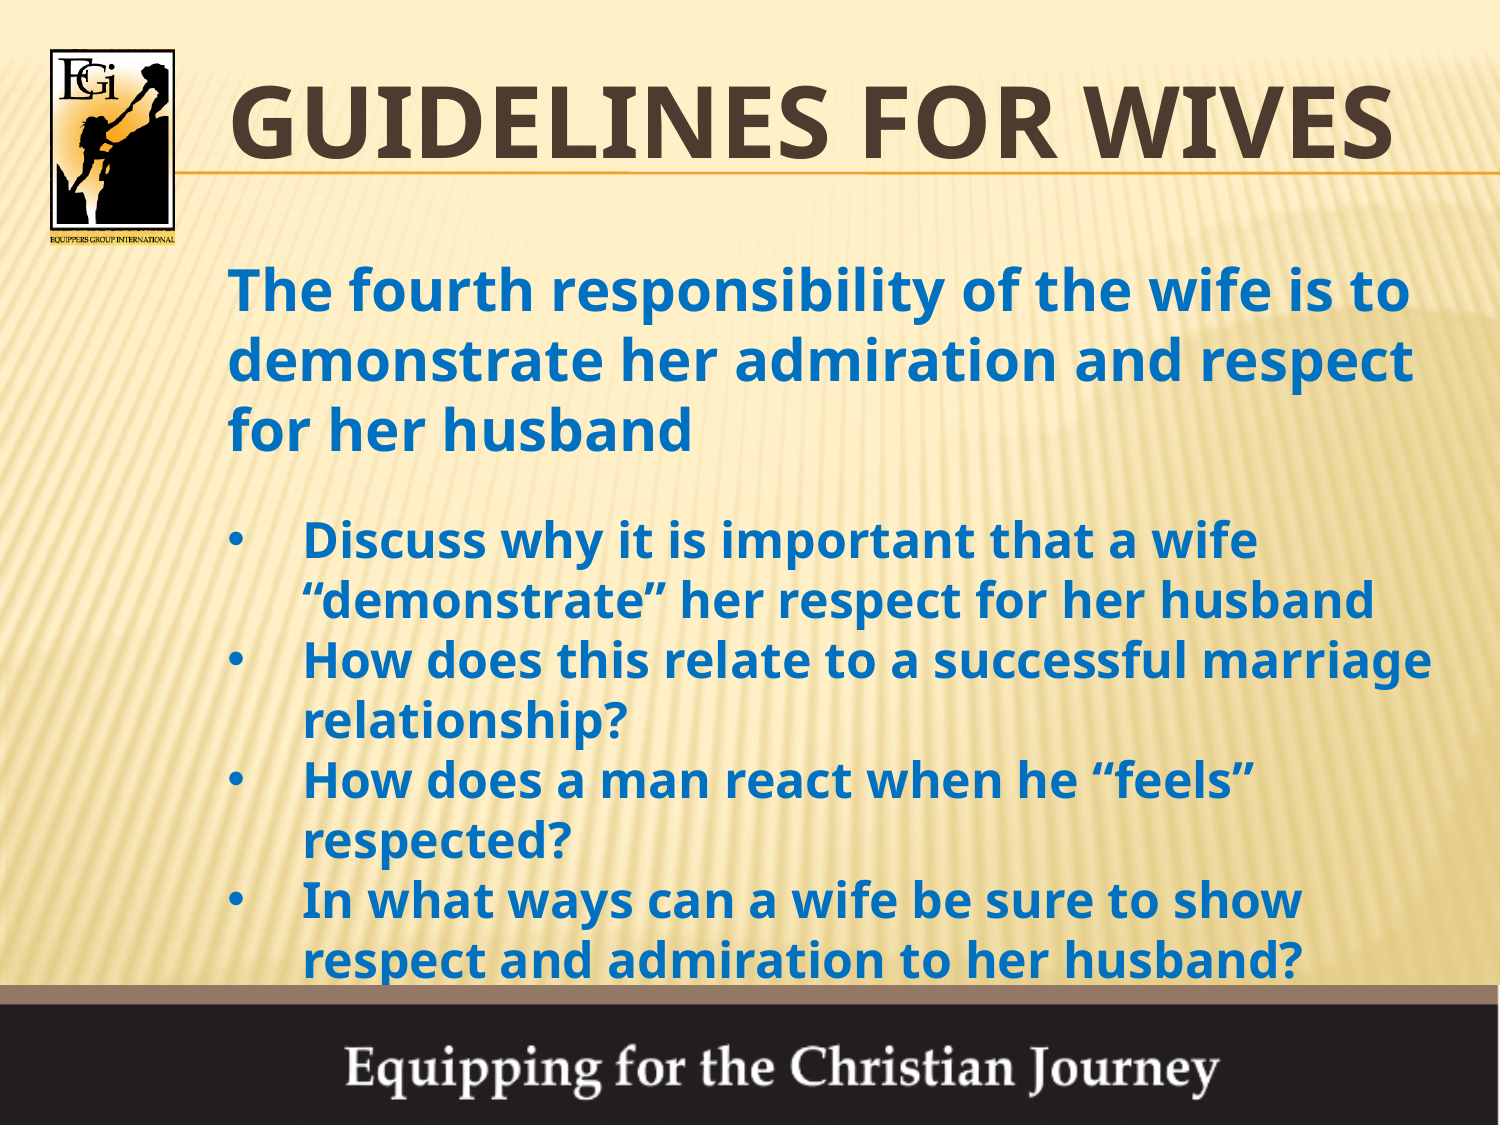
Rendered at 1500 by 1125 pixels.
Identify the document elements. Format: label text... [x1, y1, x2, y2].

title Guidelines for WIVEs [212, 50, 1457, 188]
picture [0, 984, 1500, 1125]
picture [49, 49, 176, 246]
text_box The fourth responsibility of the wife is to demonstrate her admiration and respect for her husband Discuss why it is important that a wife “demonstrate” her respect for her husband How does this relate to a successful marriage relationship? How does a man react when he “feels” respected? In what ways can a wife be sure to show respect and admiration to her husband? [212, 245, 1469, 983]
